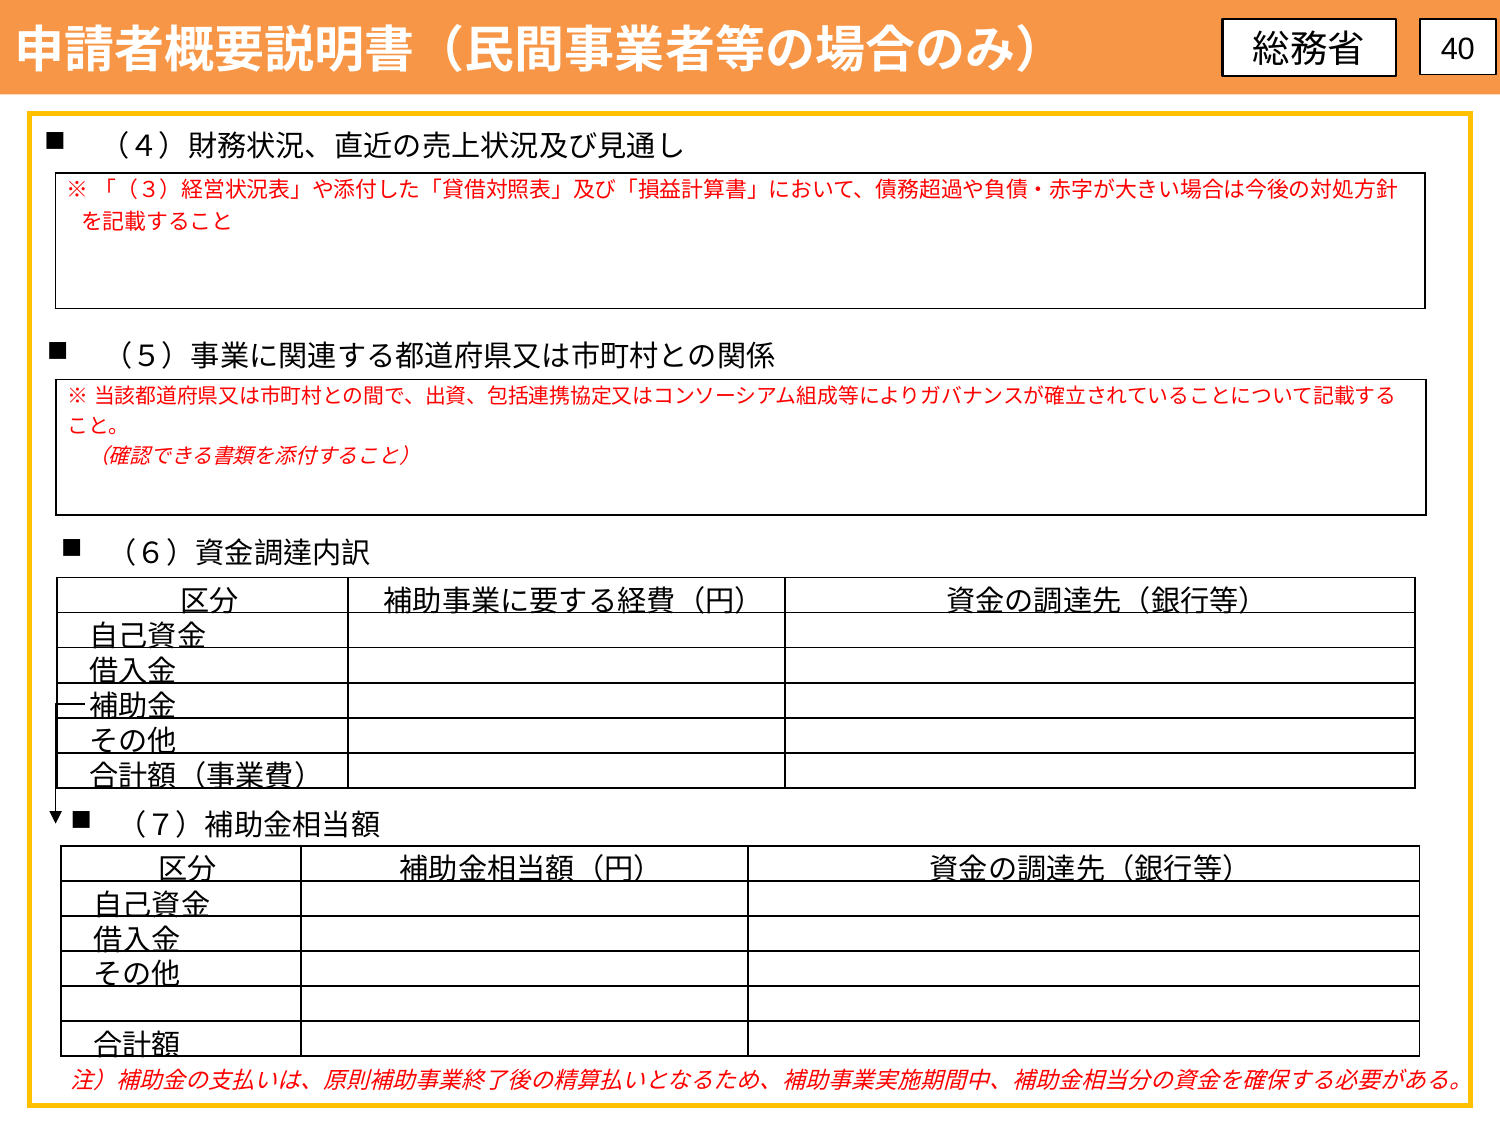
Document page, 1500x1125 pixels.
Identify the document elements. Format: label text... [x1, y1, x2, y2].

table_cell [786, 754, 1414, 787]
table_cell [786, 613, 1414, 647]
table_cell [349, 613, 784, 647]
table_cell [349, 719, 784, 752]
text_box 申請者概要説明書（民間事業者等の場合のみ） [0, 0, 1500, 95]
table_cell 借入金 [62, 917, 300, 950]
table_header 補助事業に要する経費（円） [349, 578, 784, 612]
table_cell 借入金 [58, 648, 347, 682]
table_header 資金の調達先（銀行等） [786, 578, 1414, 612]
table_cell 自己資金 [62, 882, 300, 915]
table_cell [786, 648, 1414, 682]
table_cell 合計額（事業費） [131, 754, 347, 787]
table_cell [62, 987, 300, 1020]
table_cell 合計額 [62, 1022, 300, 1055]
table_header ※当該都道府県又は市町村との間で、出資、包括連携協定又はコンソーシアム組成等によりガバナンスが確立されていることについて記載すること。 （確認できる書類を添付すること） [57, 380, 1425, 514]
table_header 補助金相当額（円） [302, 849, 747, 880]
text_box （５）事業に関連する都道府県又は市町村との関係 [32, 329, 986, 380]
table_cell [302, 952, 747, 985]
text_box 注）補助金の支払いは、原則補助事業終了後の精算払いとなるため、補助事業実施期間中、補助金相当分の資金を確保する必要がある。 [55, 1058, 1500, 1101]
table_cell [786, 684, 1414, 717]
table_cell [749, 882, 1419, 915]
table_header 区分 [62, 849, 300, 880]
table_cell 補助金 [58, 684, 347, 717]
table_cell [302, 917, 747, 950]
table_cell [749, 952, 1419, 985]
text_box [29, 113, 1471, 1106]
text_box （６）資金調達内訳 [46, 527, 1435, 577]
table_header 資金の調達先（銀行等） [749, 849, 1419, 880]
table_cell [349, 684, 784, 717]
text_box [9, 749, 131, 779]
text_box 総務省 [1220, 17, 1398, 78]
table_header ※「（３）経営状況表」や添付した「貸借対照表」及び「損益計算書」において、債務超過や負債・赤字が大きい場合は今後の対処方針を記載すること [56, 174, 1424, 308]
text_box 40 [1418, 17, 1498, 77]
table_cell [749, 1022, 1419, 1055]
text_box （７）補助金相当額 [55, 798, 1445, 849]
table_cell [302, 882, 747, 915]
table_header 区分 [58, 578, 347, 612]
table_cell その他 [58, 719, 347, 752]
table_cell [302, 1022, 747, 1055]
table_cell [749, 917, 1419, 950]
table_cell [302, 987, 747, 1020]
table_cell 自己資金 [58, 613, 347, 647]
table_cell その他 [62, 952, 300, 985]
table_cell [349, 754, 784, 787]
table_cell [349, 648, 784, 682]
table_cell [749, 987, 1419, 1020]
table_cell [786, 719, 1414, 752]
